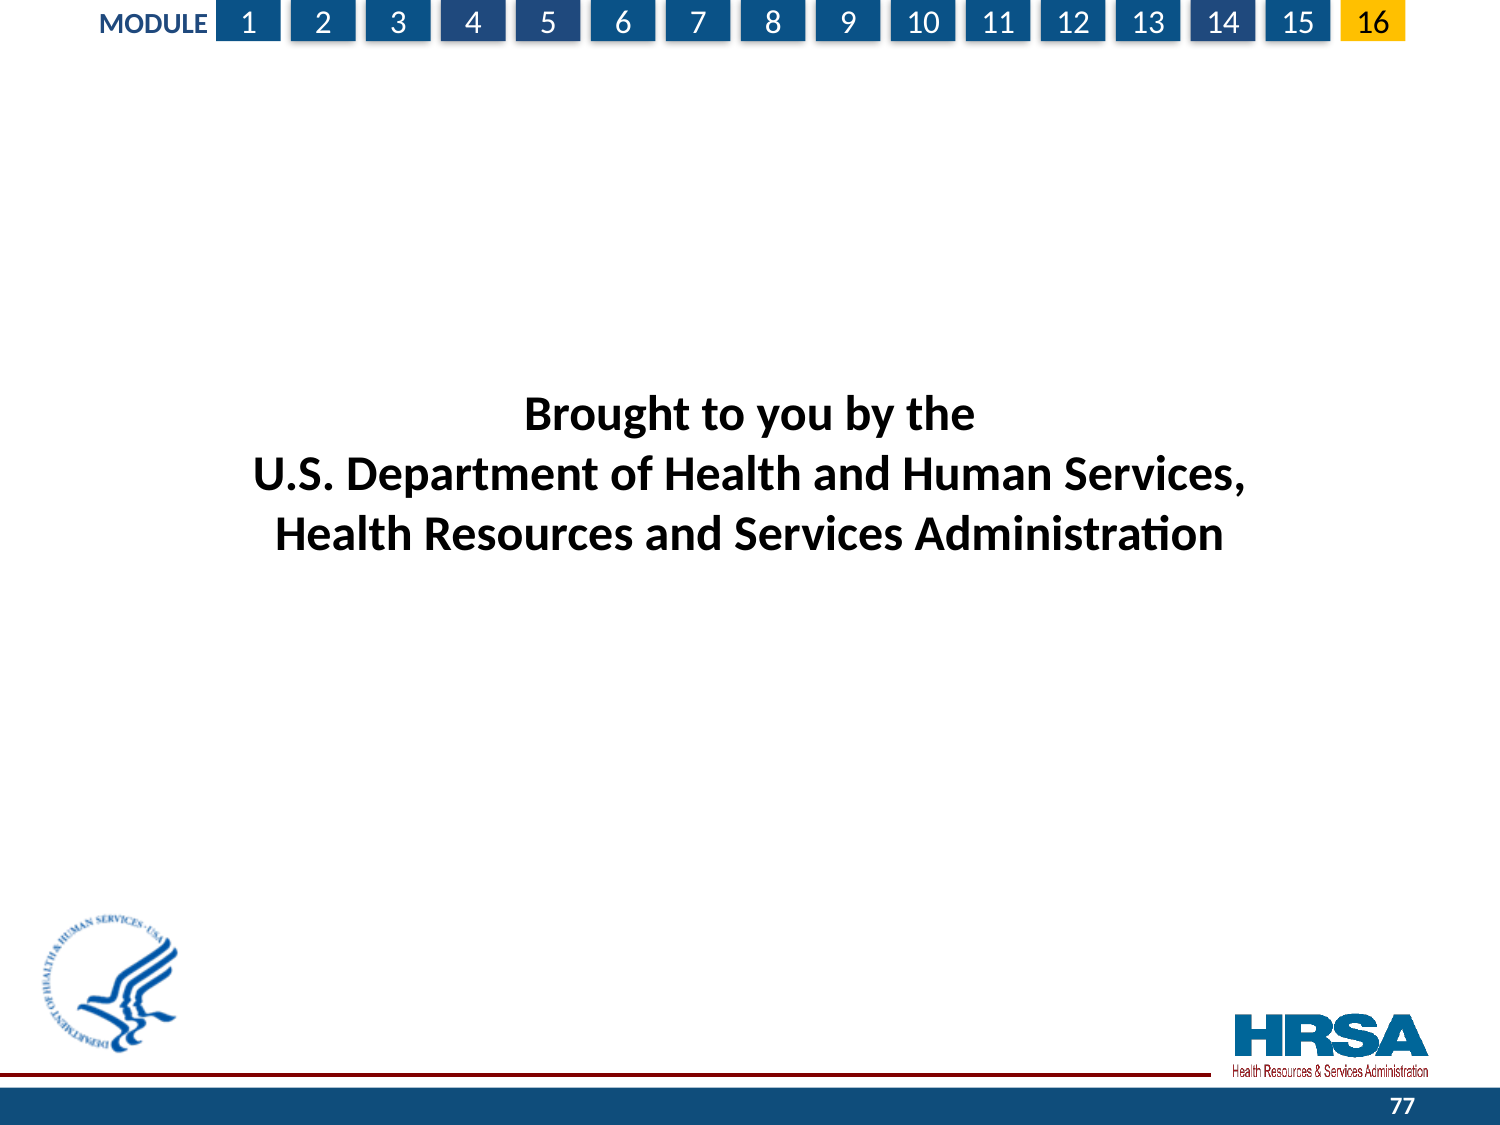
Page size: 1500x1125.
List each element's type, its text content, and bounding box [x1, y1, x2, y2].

title Brought to you by the U.S. Department of Health and Human Services, Health Resources and Services Administration [112, 371, 1388, 569]
picture [37, 911, 184, 1058]
picture [1210, 1001, 1450, 1084]
